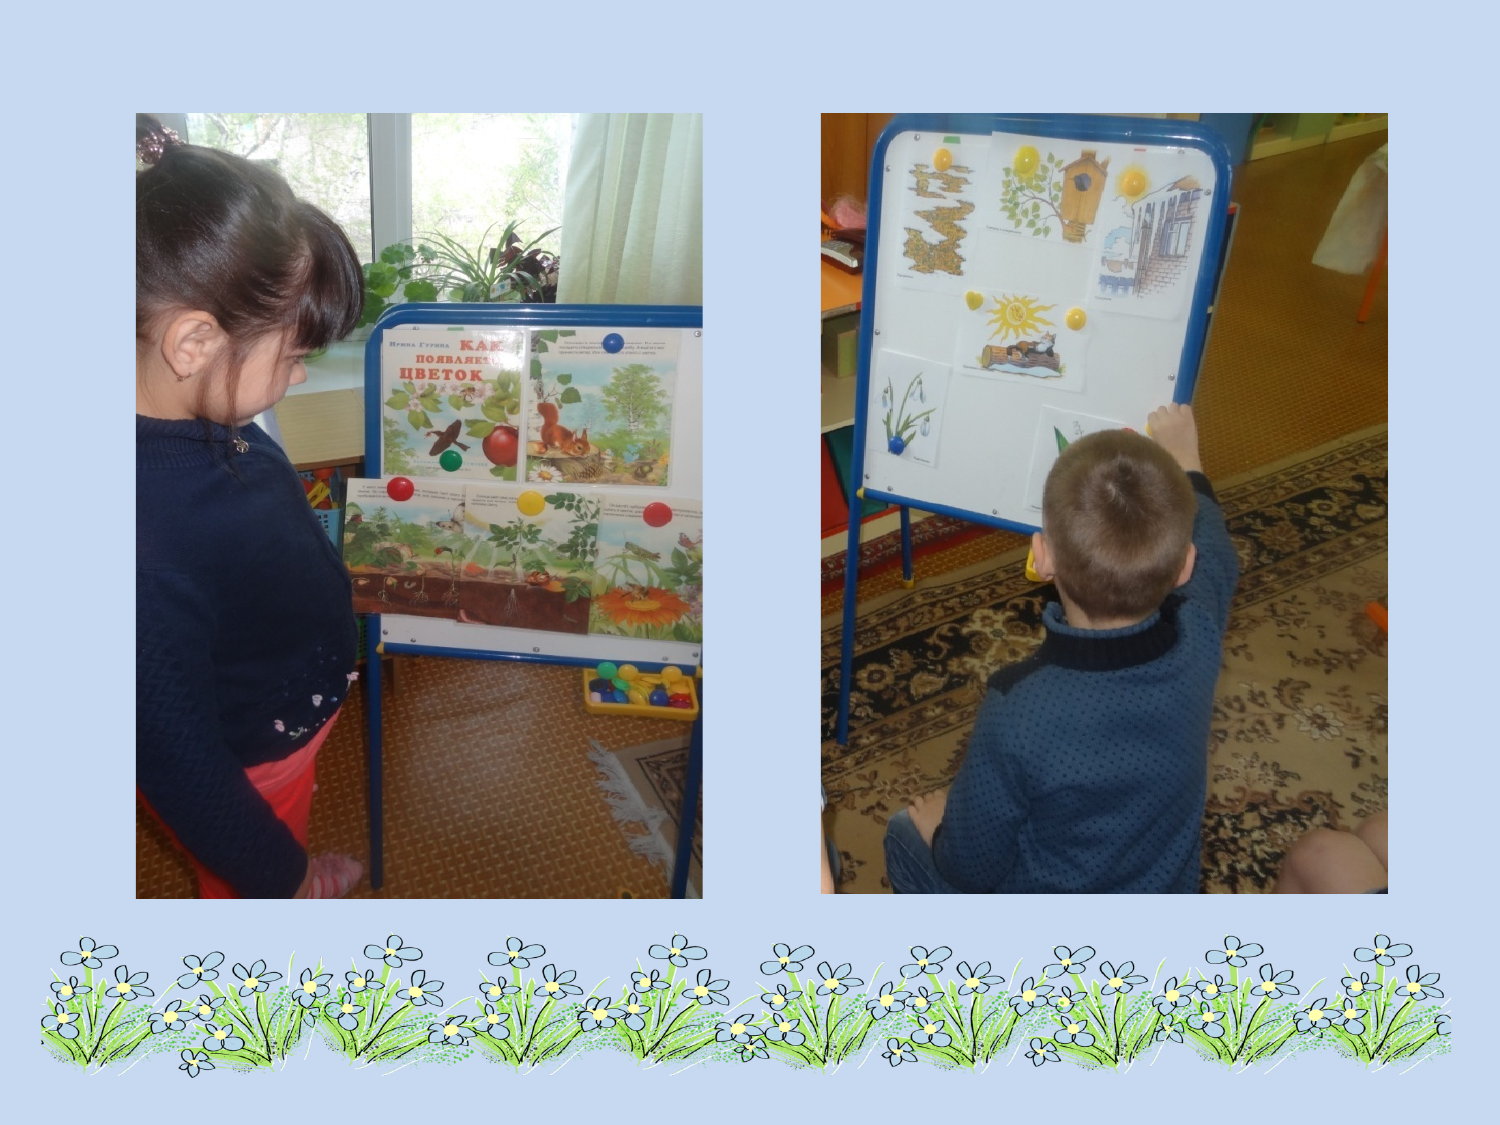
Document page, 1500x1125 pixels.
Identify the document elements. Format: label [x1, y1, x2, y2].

picture [820, 113, 1389, 894]
picture [135, 113, 703, 899]
picture [40, 904, 1452, 1083]
